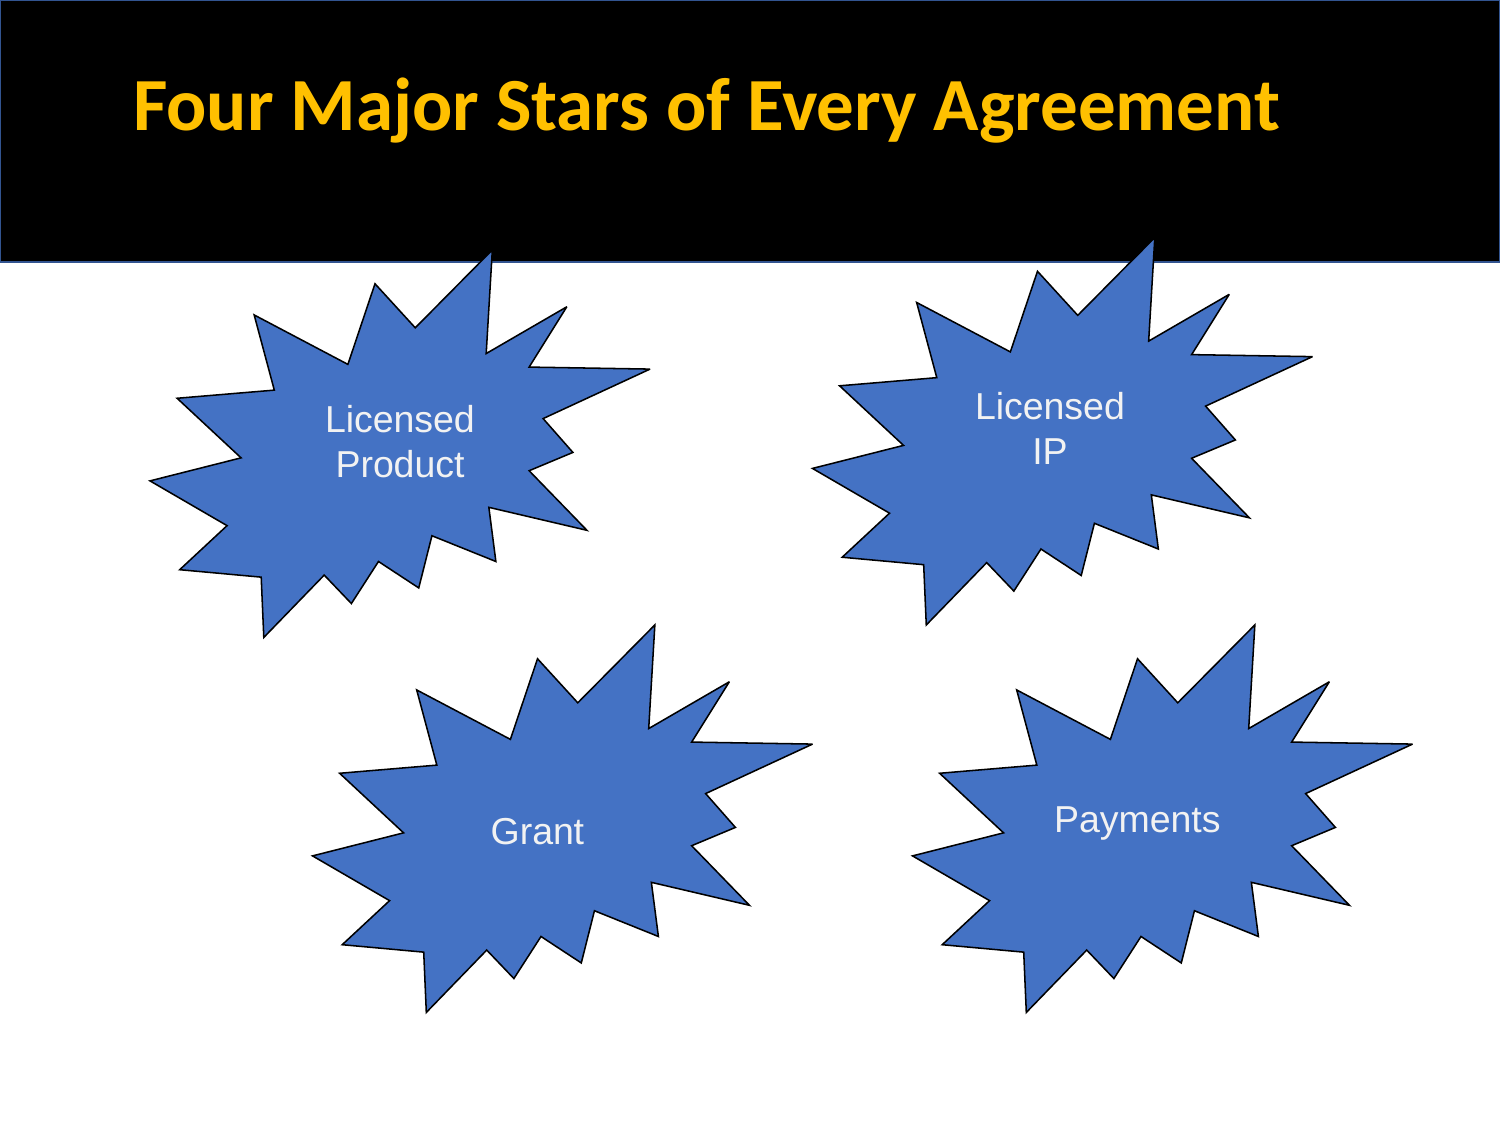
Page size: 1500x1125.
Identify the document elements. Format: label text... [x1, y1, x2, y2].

text_box [812, 237, 1313, 625]
text_box Licensed Product [300, 387, 500, 493]
text_box [912, 624, 1413, 1013]
text_box Four Major Stars of Every Agreement [46, 48, 1368, 153]
text_box Licensed IP [950, 374, 1150, 480]
text_box [0, 0, 1500, 263]
text_box [150, 249, 651, 638]
text_box [312, 624, 813, 1013]
text_box Grant [437, 799, 638, 860]
text_box Payments [1037, 787, 1238, 848]
